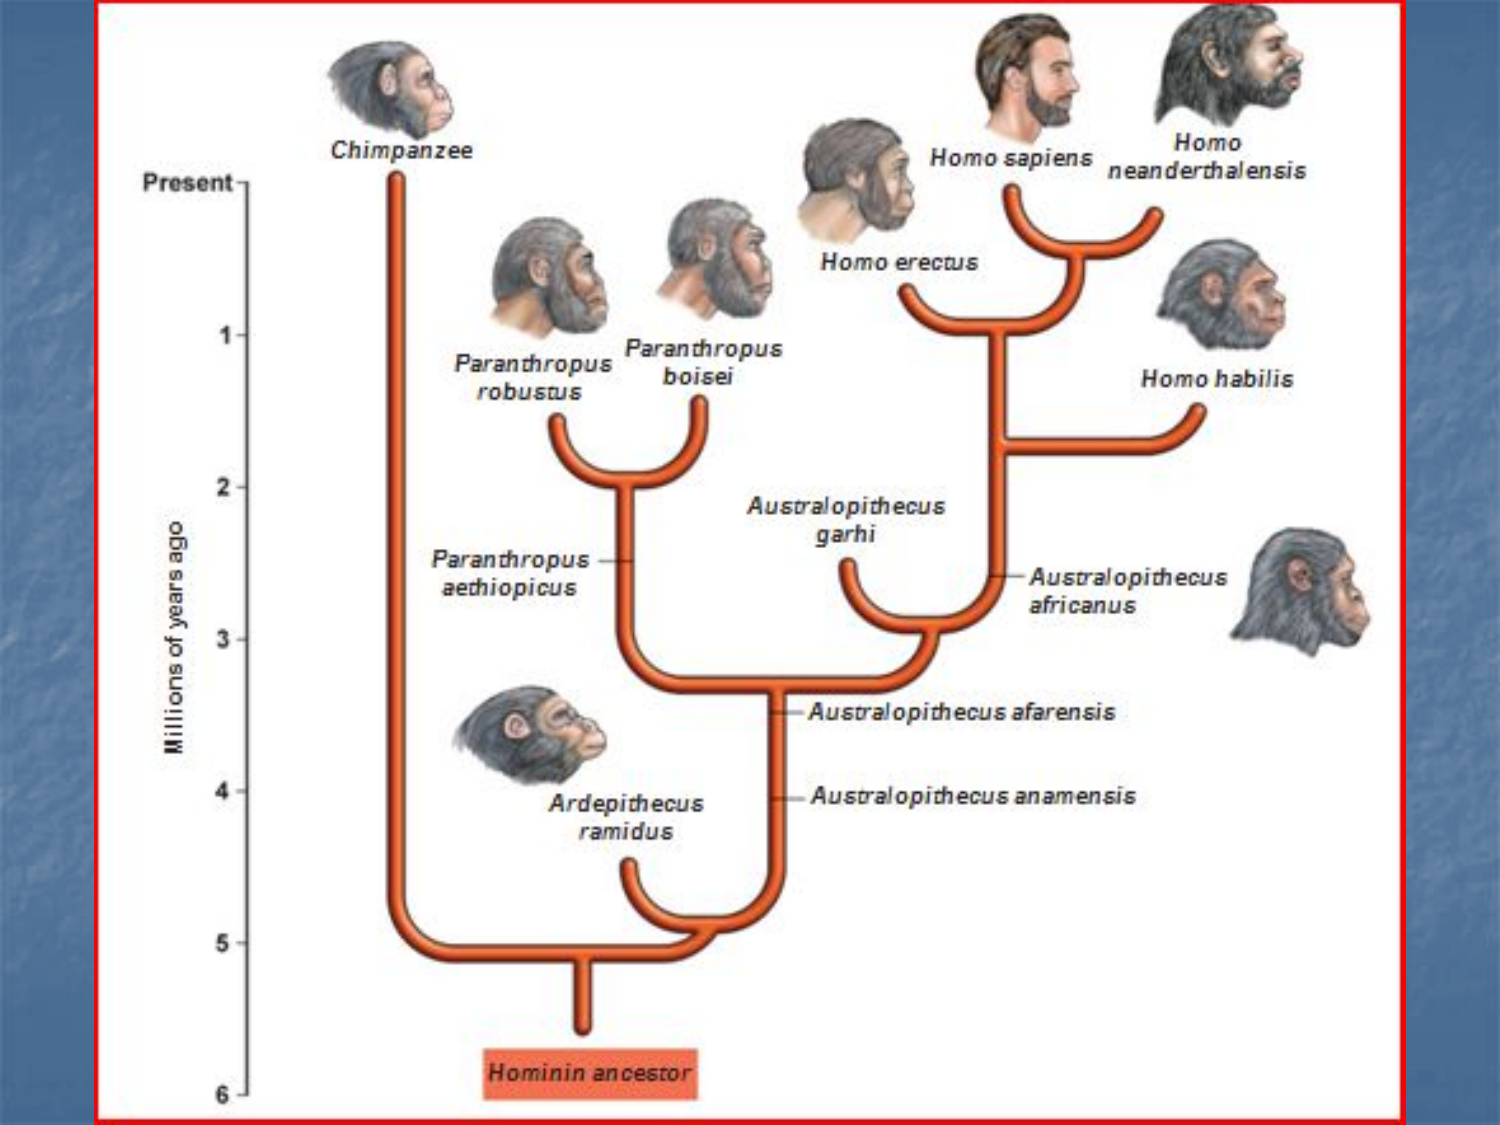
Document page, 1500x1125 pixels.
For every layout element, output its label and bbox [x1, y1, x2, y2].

picture [94, 0, 1406, 1125]
